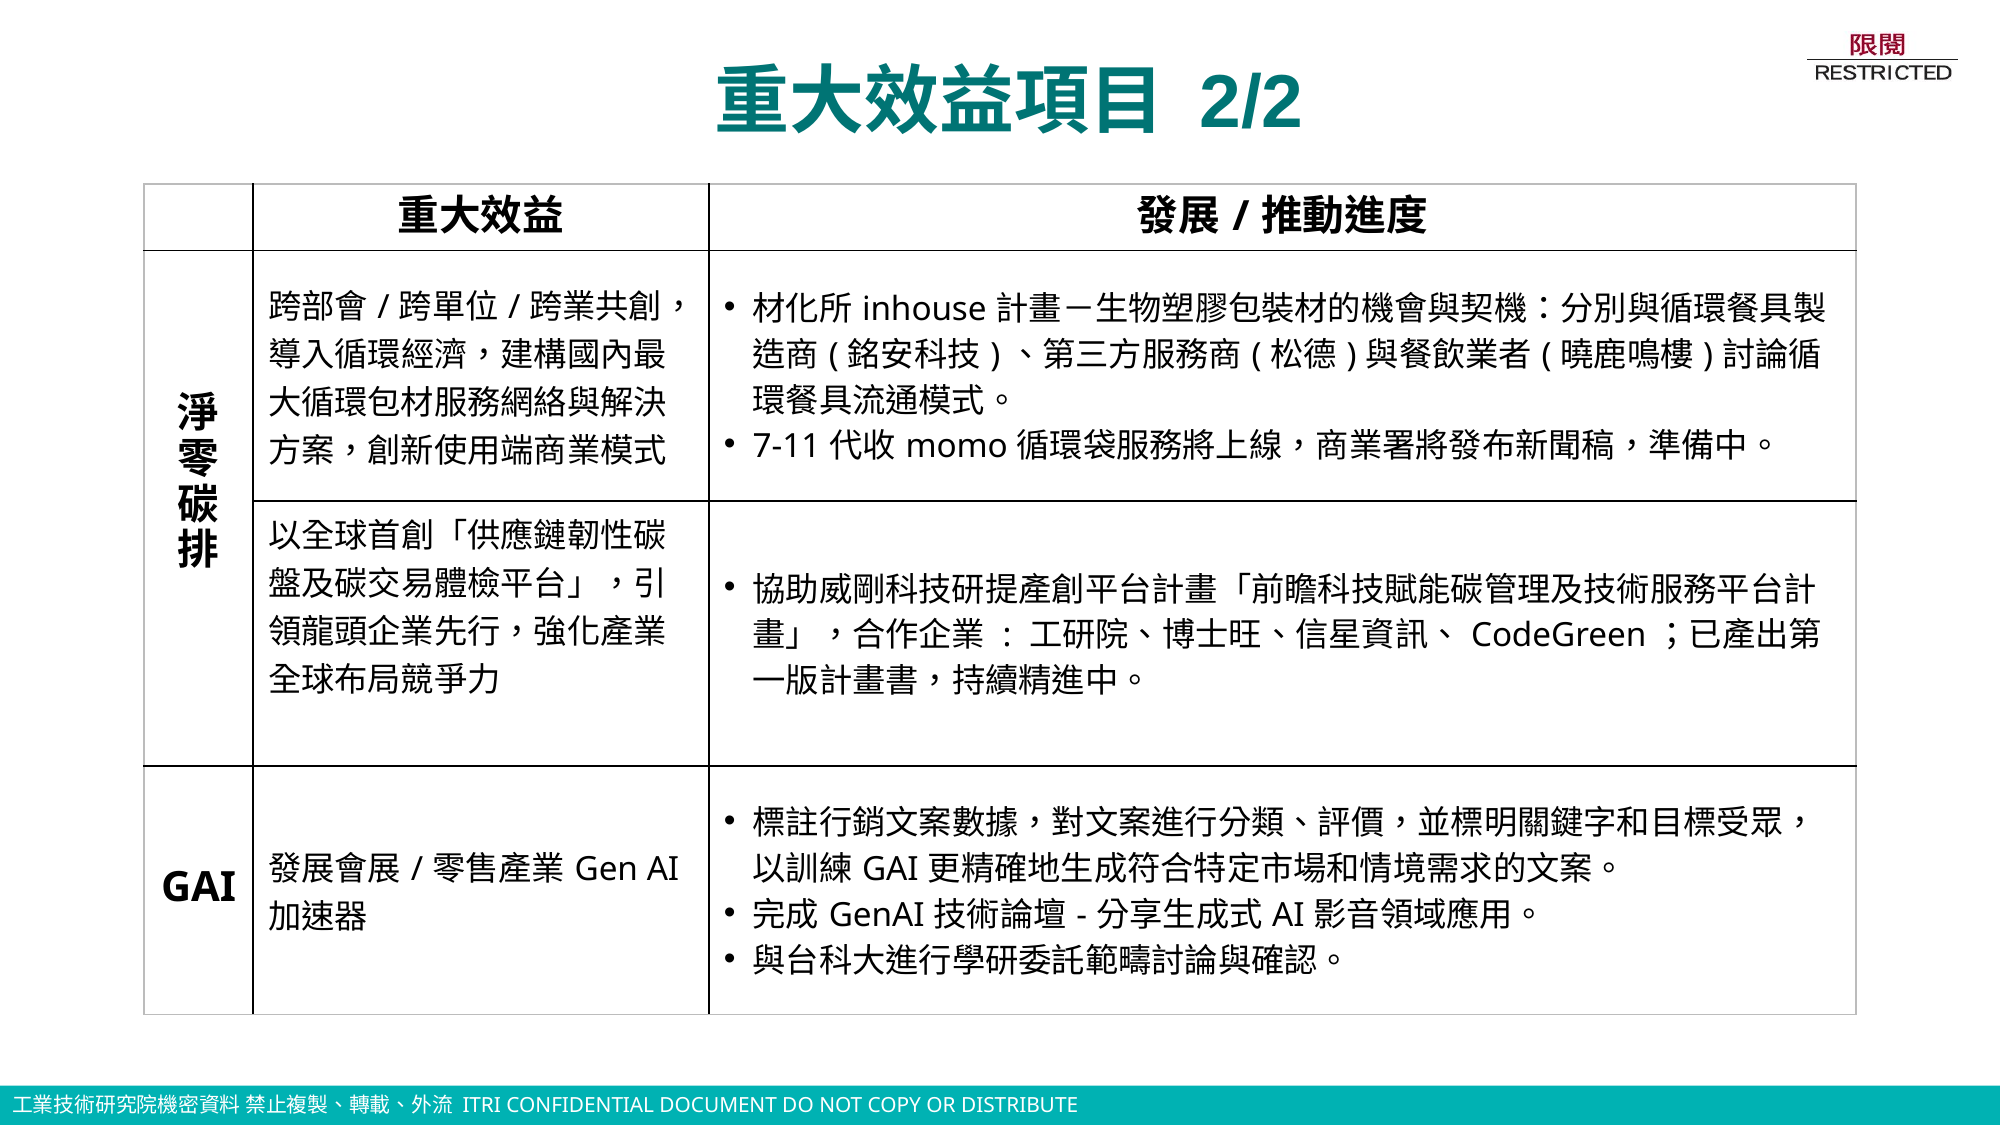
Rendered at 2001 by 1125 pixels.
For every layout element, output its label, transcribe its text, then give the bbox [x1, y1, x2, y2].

table_cell 跨部會/跨單位/跨業共創，導入循環經濟，建構國內最大循環包材服務網絡與解決方案，創新使用端商業模式 [254, 251, 708, 500]
table_header 重大效益 [254, 185, 708, 250]
table_cell GAI [145, 767, 252, 1014]
table_cell 協助威剛科技研提產創平台計畫「前瞻科技賦能碳管理及技術服務平台計畫」，合作企業 : 工研院、博士旺、信星資訊、CodeGreen；已產出第一版計畫書，持續精進中。 [710, 502, 1855, 765]
table_cell 以全球首創「供應鏈韌性碳盤及碳交易體檢平台」，引領龍頭企業先行，強化產業全球布局競爭力 [254, 502, 708, 765]
table_cell 材化所inhouse計畫－生物塑膠包裝材的機會與契機：分別與循環餐具製造商(銘安科技)、第三方服務商(松德)與餐飲業者(曉鹿鳴樓)討論循環餐具流通模式。 7-11代收momo循環袋服務將上線，商業署將發布新聞稿，準備中。 [710, 251, 1855, 500]
table_header 發展/推動進度 [710, 185, 1855, 250]
table_cell 發展會展/零售產業Gen AI加速器 [254, 767, 708, 1014]
title 重大效益項目 2/2 [408, 45, 1610, 121]
table_cell 淨零碳排 [145, 251, 252, 765]
table_header [145, 185, 252, 250]
picture [1807, 31, 1958, 83]
table_cell 標註行銷文案數據，對文案進行分類、評價，並標明關鍵字和目標受眾，以訓練GAI更精確地生成符合特定市場和情境需求的文案。 完成GenAI技術論壇-分享生成式AI影音領域應用。 與台科大進行學研委託範疇討論與確認。 [710, 767, 1855, 1014]
